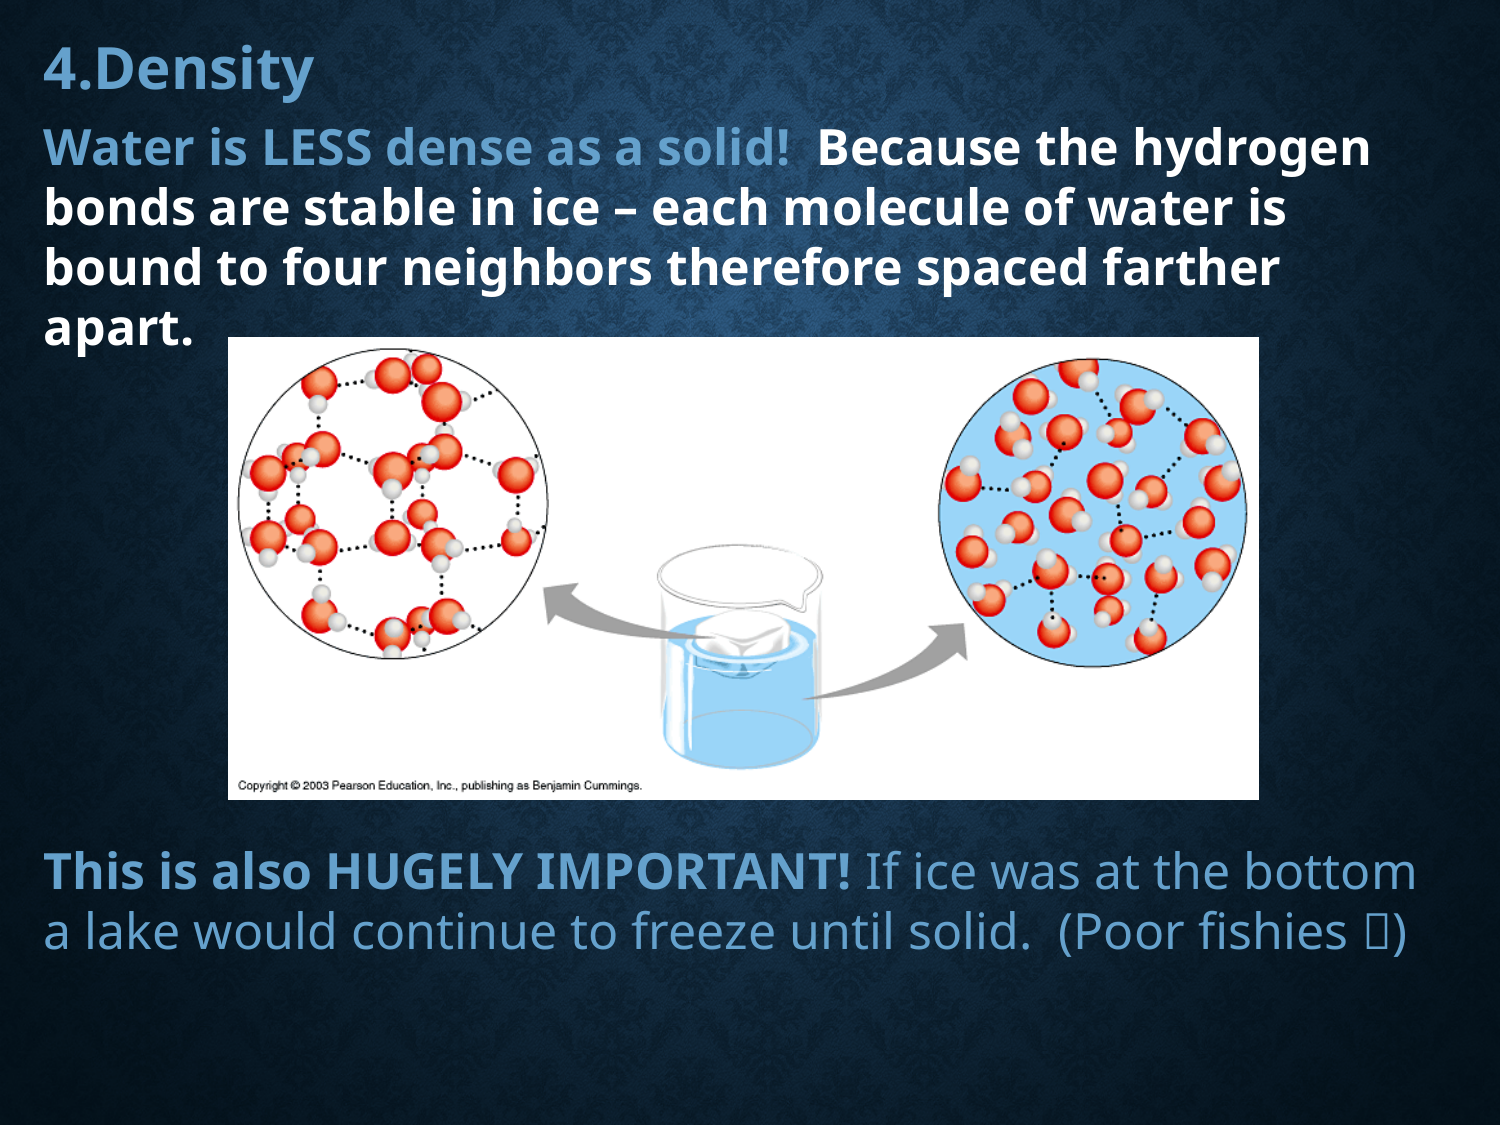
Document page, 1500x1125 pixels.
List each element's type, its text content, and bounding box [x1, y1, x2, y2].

text_box Water is LESS dense as a solid! Because the hydrogen bonds are stable in ice – each molecule of water is bound to four neighbors therefore spaced farther apart. [29, 108, 1458, 364]
text_box This is also HUGELY IMPORTANT! If ice was at the bottom a lake would continue to freeze until solid. (Poor fishies ) [29, 831, 1458, 967]
picture [227, 336, 1260, 801]
text_box 4.Density [29, 23, 1330, 108]
